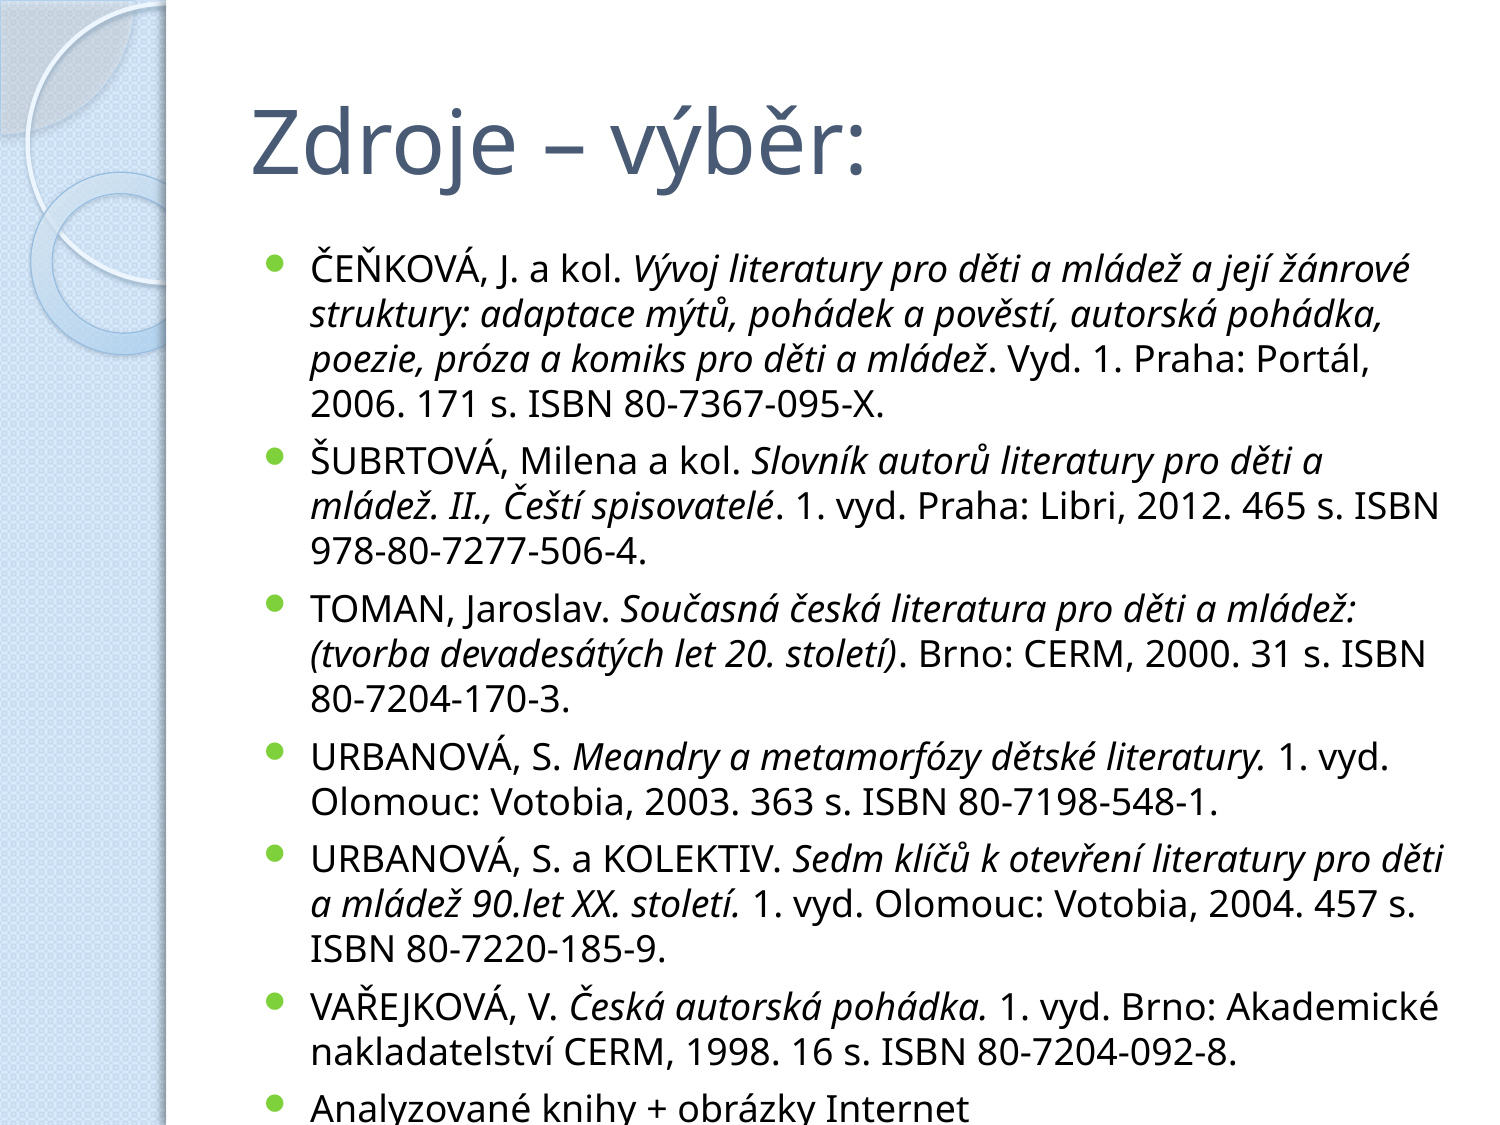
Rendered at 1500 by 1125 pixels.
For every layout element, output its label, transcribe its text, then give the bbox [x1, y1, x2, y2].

list ČEŇKOVÁ, J. a kol. Vývoj literatury pro děti a mládež a její žánrové struktury: adaptace mýtů, pohádek a pověstí, autorská pohádka, poezie, próza a komiks pro děti a mládež. Vyd. 1. Praha: Portál, 2006. 171 s. ISBN 80-7367-095-X. ŠUBRTOVÁ, Milena a kol. Slovník autorů literatury pro děti a mládež. II., Čeští spisovatelé. 1. vyd. Praha: Libri, 2012. 465 s. ISBN 978-80-7277-506-4. TOMAN, Jaroslav. Současná česká literatura pro děti a mládež: (tvorba devadesátých let 20. století). Brno: CERM, 2000. 31 s. ISBN 80-7204-170-3. URBANOVÁ, S. Meandry a metamorfózy dětské literatury. 1. vyd. Olomouc: Votobia, 2003. 363 s. ISBN 80-7198-548-1. URBANOVÁ, S. a KOLEKTIV. Sedm klíčů k otevření literatury pro děti a mládež 90.let XX. století. 1. vyd. Olomouc: Votobia, 2004. 457 s. ISBN 80-7220-185-9. VAŘEJKOVÁ, V. Česká autorská pohádka. 1. vyd. Brno: Akademické nakladatelství CERM, 1998. 16 s. ISBN 80-7204-092-8. Analyzované knihy + obrázky Internet Aj. [235, 237, 1466, 1025]
title Zdroje – výběr: [235, 45, 1466, 233]
